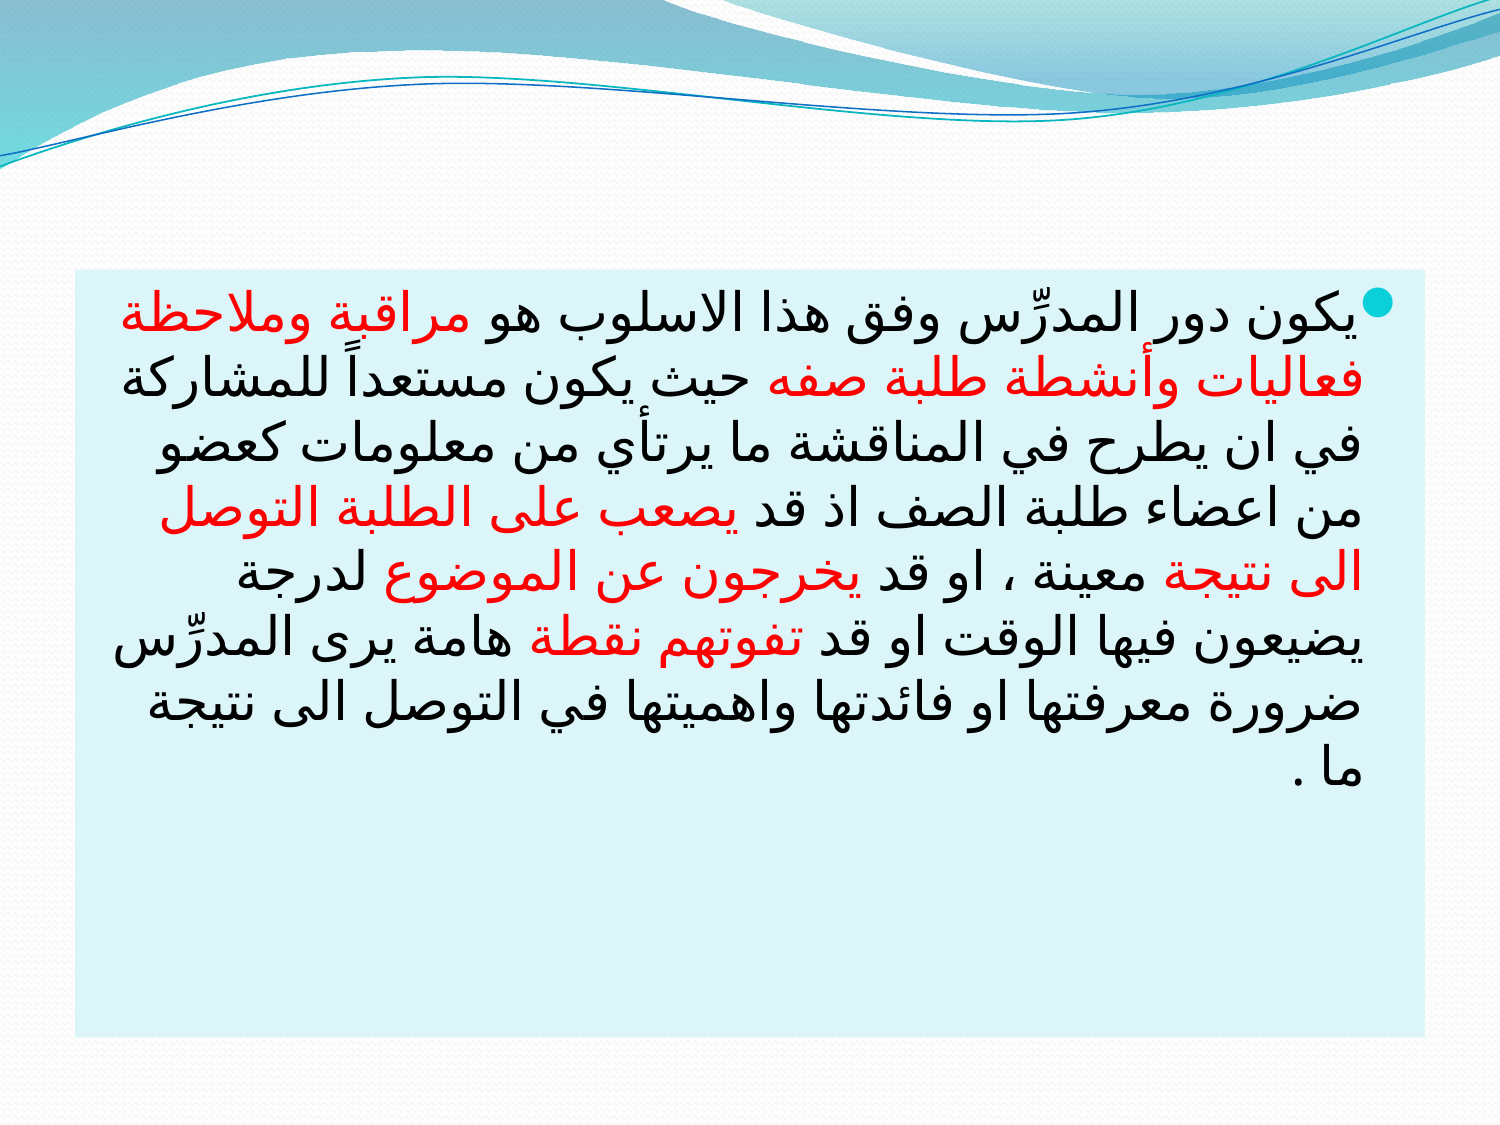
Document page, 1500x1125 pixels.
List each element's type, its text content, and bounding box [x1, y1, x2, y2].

list يكون دور المدرِّس وفق هذا الاسلوب هو مراقبة وملاحظة فعاليات وأنشطة طلبة صفه حيث يكون مستعداً للمشاركة في ان يطرح في المناقشة ما يرتأي من معلومات كعضو من اعضاء طلبة الصف اذ قد يصعب على الطلبة التوصل الى نتيجة معينة ، او قد يخرجون عن الموضوع لدرجة يضيعون فيها الوقت او قد تفوتهم نقطة هامة يرى المدرِّس ضرورة معرفتها او فائدتها واهميتها في التوصل الى نتيجة ما . [75, 269, 1425, 1038]
